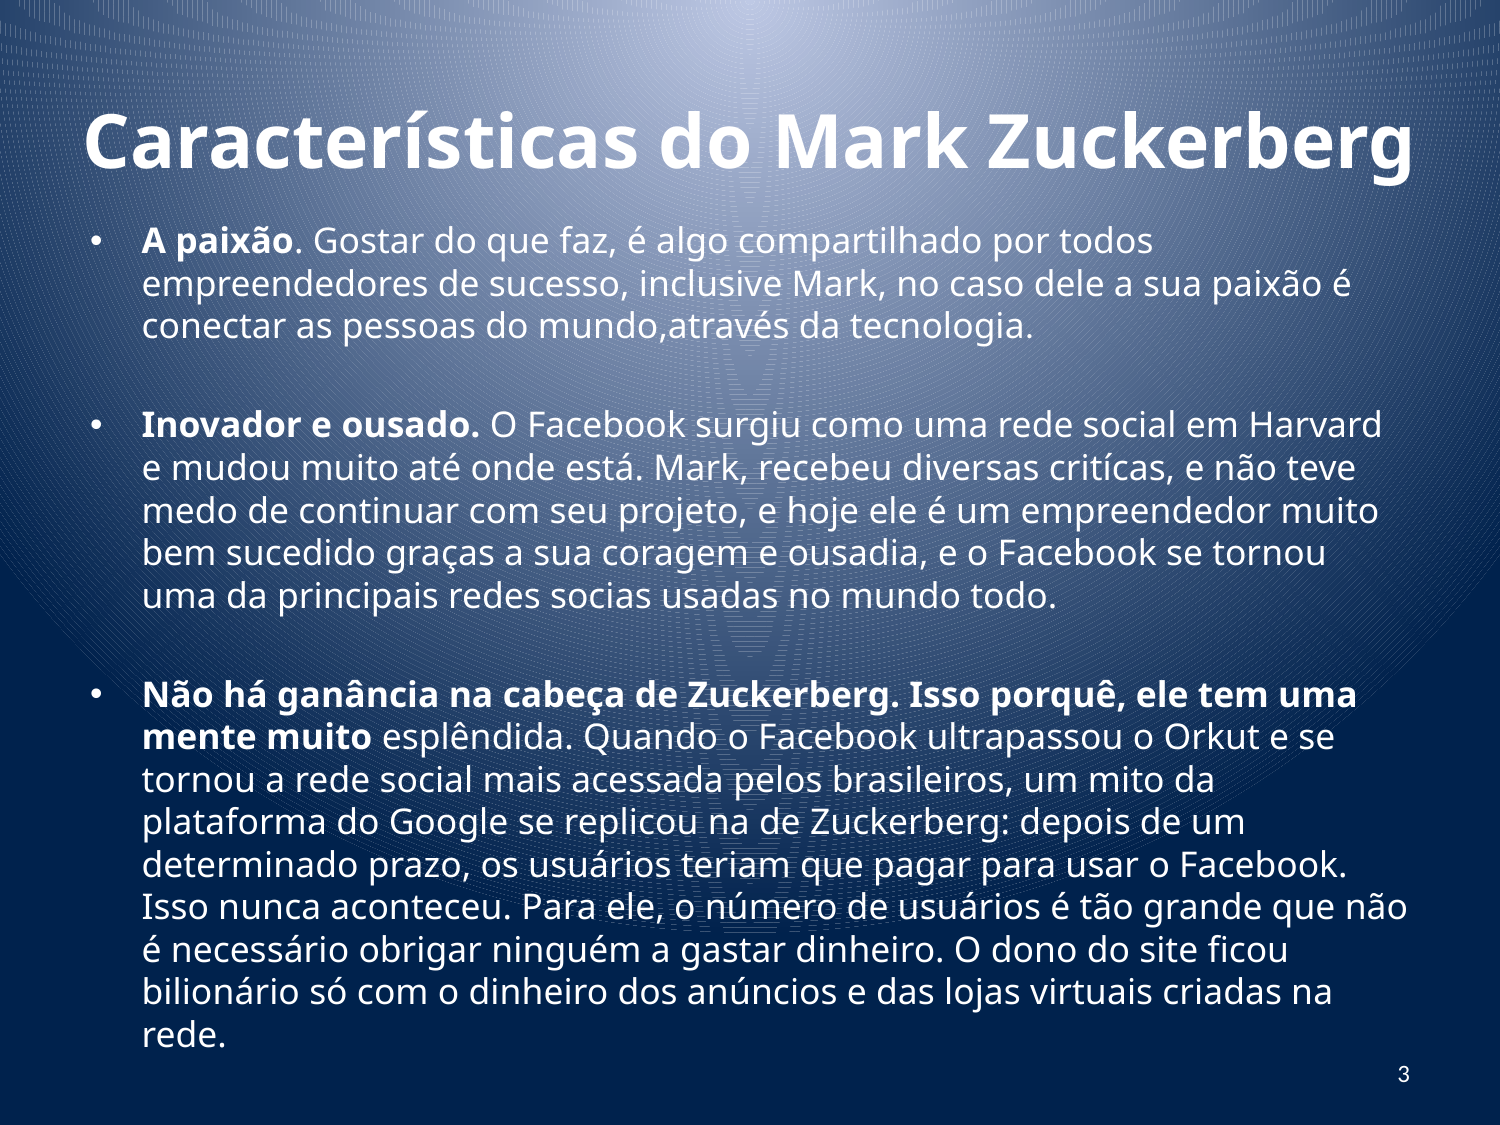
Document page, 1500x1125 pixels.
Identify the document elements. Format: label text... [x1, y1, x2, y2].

slide_number 3 [1074, 1042, 1425, 1103]
list A paixão. Gostar do que faz, é algo compartilhado por todos empreendedores de sucesso, inclusive Mark, no caso dele a sua paixão é conectar as pessoas do mundo,através da tecnologia. Inovador e ousado. O Facebook surgiu como uma rede social em Harvard e mudou muito até onde está. Mark, recebeu diversas critícas, e não teve medo de continuar com seu projeto, e hoje ele é um empreendedor muito bem sucedido graças a sua coragem e ousadia, e o Facebook se tornou uma da principais redes socias usadas no mundo todo. Não há ganância na cabeça de Zuckerberg. Isso porquê, ele tem uma mente muito esplêndida. Quando o Facebook ultrapassou o Orkut e se tornou a rede social mais acessada pelos brasileiros, um mito da plataforma do Google se replicou na de Zuckerberg: depois de um determinado prazo, os usuários teriam que pagar para usar o Facebook. Isso nunca aconteceu. Para ele, o número de usuários é tão grande que não é necessário obrigar ninguém a gastar dinheiro. O dono do site ficou bilionário só com o dinheiro dos anúncios e das lojas virtuais criadas na rede. [75, 210, 1425, 1079]
title Características do Mark Zuckerberg [0, 45, 1500, 233]
